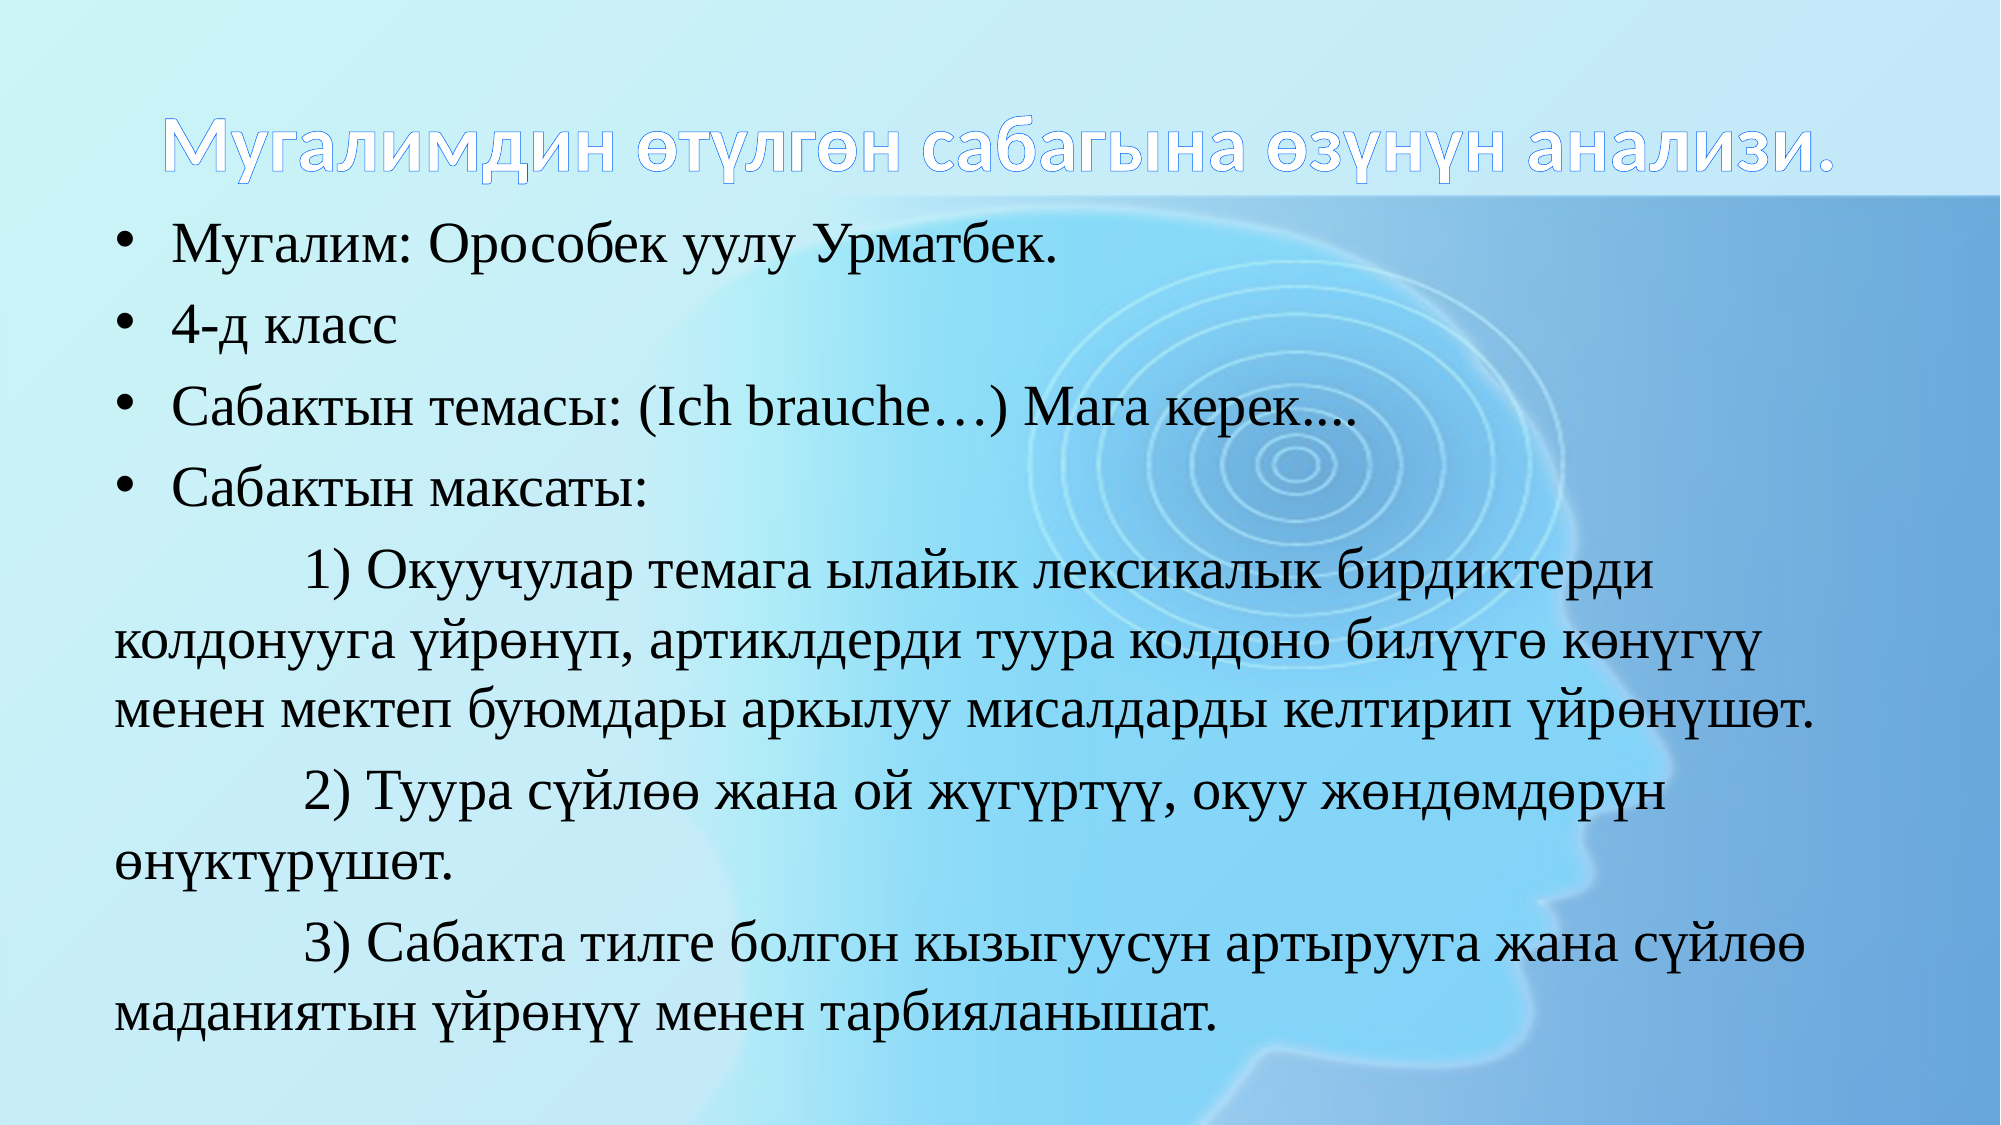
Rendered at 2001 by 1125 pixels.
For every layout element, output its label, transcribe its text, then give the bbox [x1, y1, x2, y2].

picture [0, 0, 2000, 1125]
title Мугалимдин өтүлгөн сабагына өзүнүн анализи. [99, 45, 1900, 196]
list Мугалим: Орособек уулу Урматбек. 4-д класс Сабактын темасы: (Ich brauche…) Мага керек.... Сабактын максаты: 1) Окуучулар темага ылайык лексикалык бирдиктерди колдонууга үйрөнүп, артиклдерди туура колдоно билүүгө көнүгүү менен мектеп буюмдары аркылуу мисалдарды келтирип үйрөнүшөт. 2) Туура сүйлөө жана ой жүгүртүү, окуу жөндөмдөрүн өнүктүрүшөт. 3) Сабакта тилге болгон кызыгуусун артырууга жана сүйлөө маданиятын үйрөнүү менен тарбияланышат. [99, 196, 1900, 1080]
